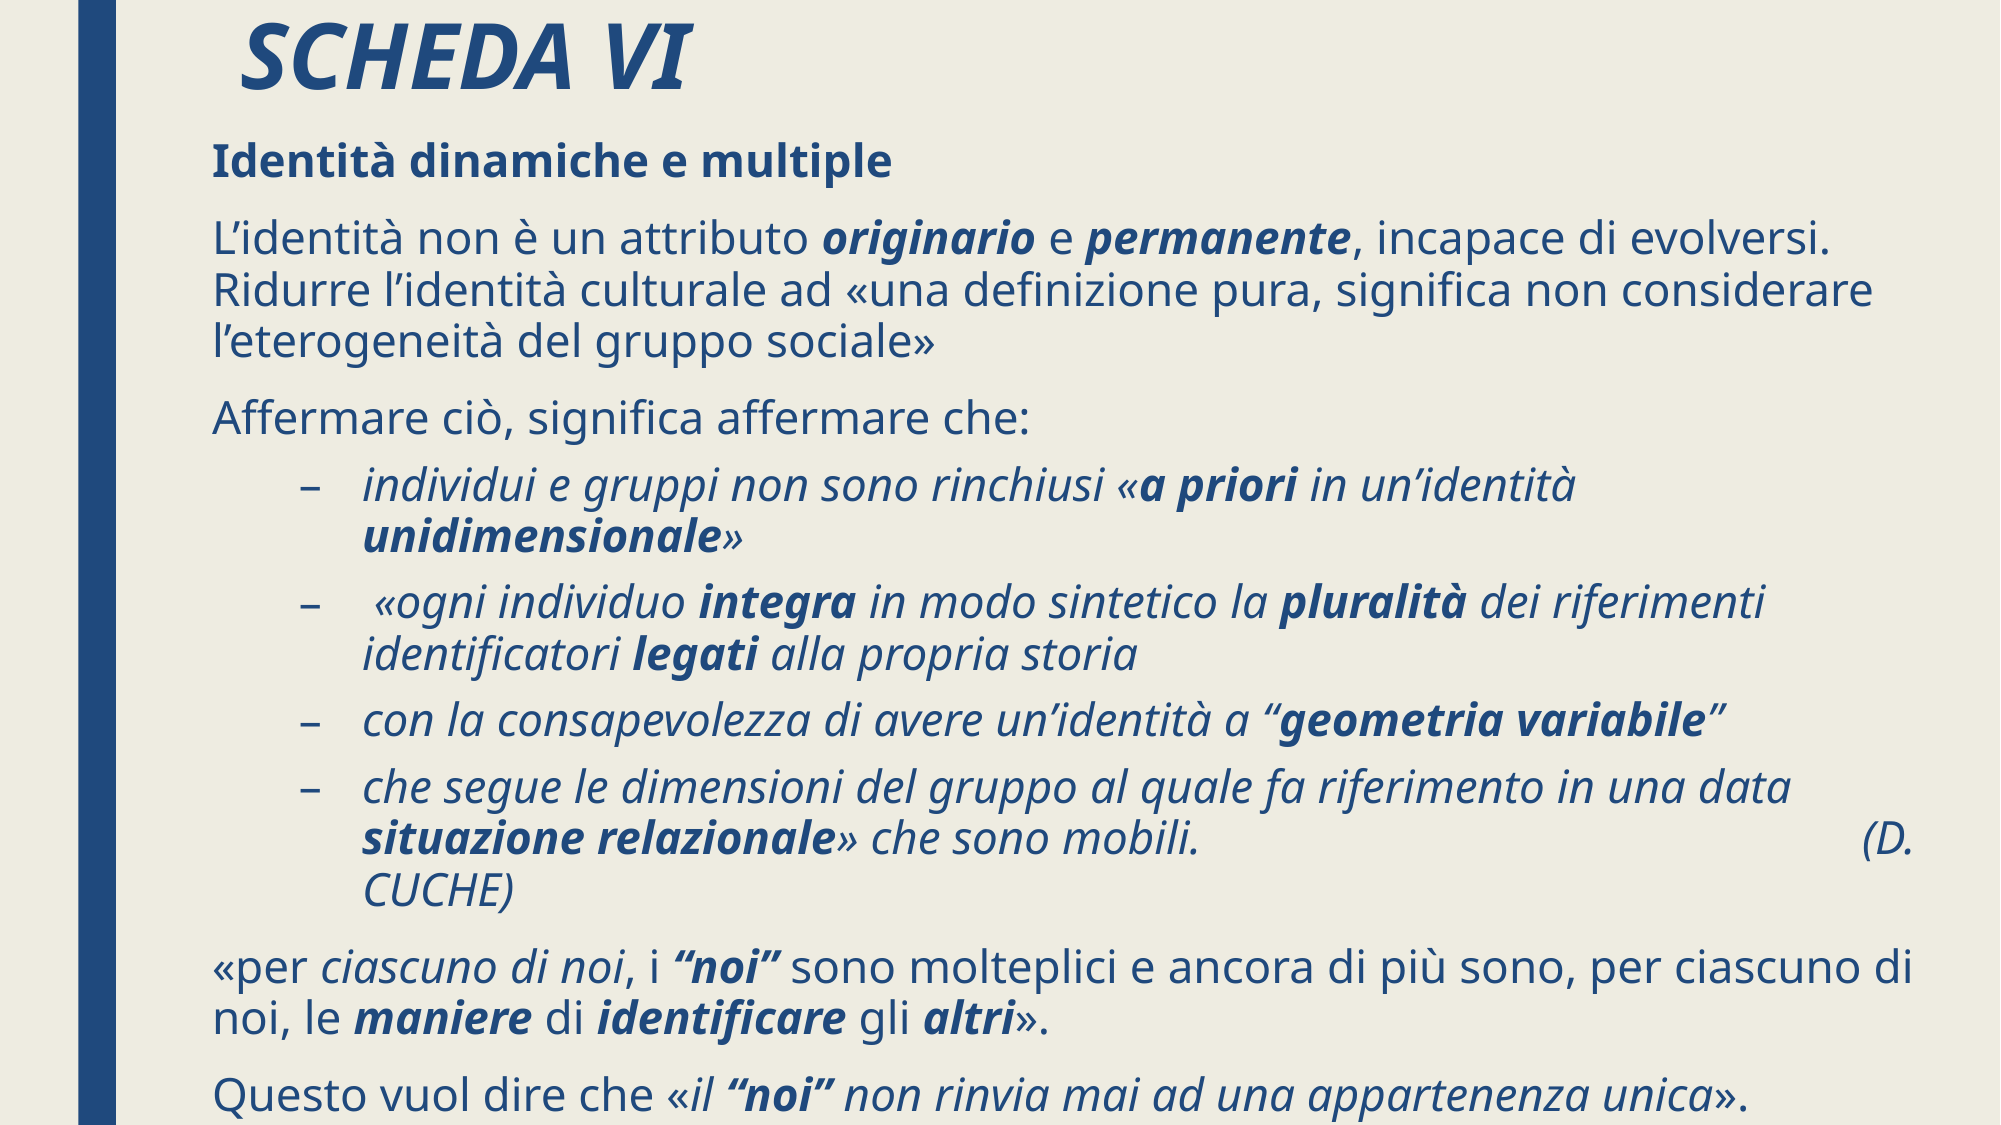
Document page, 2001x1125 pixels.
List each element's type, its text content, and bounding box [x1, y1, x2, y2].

list Identità dinamiche e multiple L’identità non è un attributo originario e permanente, incapace di evolversi. Ridurre l’identità culturale ad «una definizione pura, significa non considerare l’eterogeneità del gruppo sociale» Affermare ciò, significa affermare che: individui e gruppi non sono rinchiusi «a priori in un’identità unidimensionale» «ogni individuo integra in modo sintetico la pluralità dei riferimenti identificatori legati alla propria storia con la consapevolezza di avere un’identità a “geometria variabile” che segue le dimensioni del gruppo al quale fa riferimento in una data situazione relazionale» che sono mobili. (D. CUCHE) «per ciascuno di noi, i “noi” sono molteplici e ancora di più sono, per ciascuno di noi, le maniere di identificare gli altri». Questo vuol dire che «il “noi” non rinvia mai ad una appartenenza unica». (GROSSIER) L’uomo, dunque, nasce noi e non solo io. Anzi: Il noi precede l’io. [197, 129, 1973, 1125]
title SCHEDA VI [225, 3, 1800, 129]
